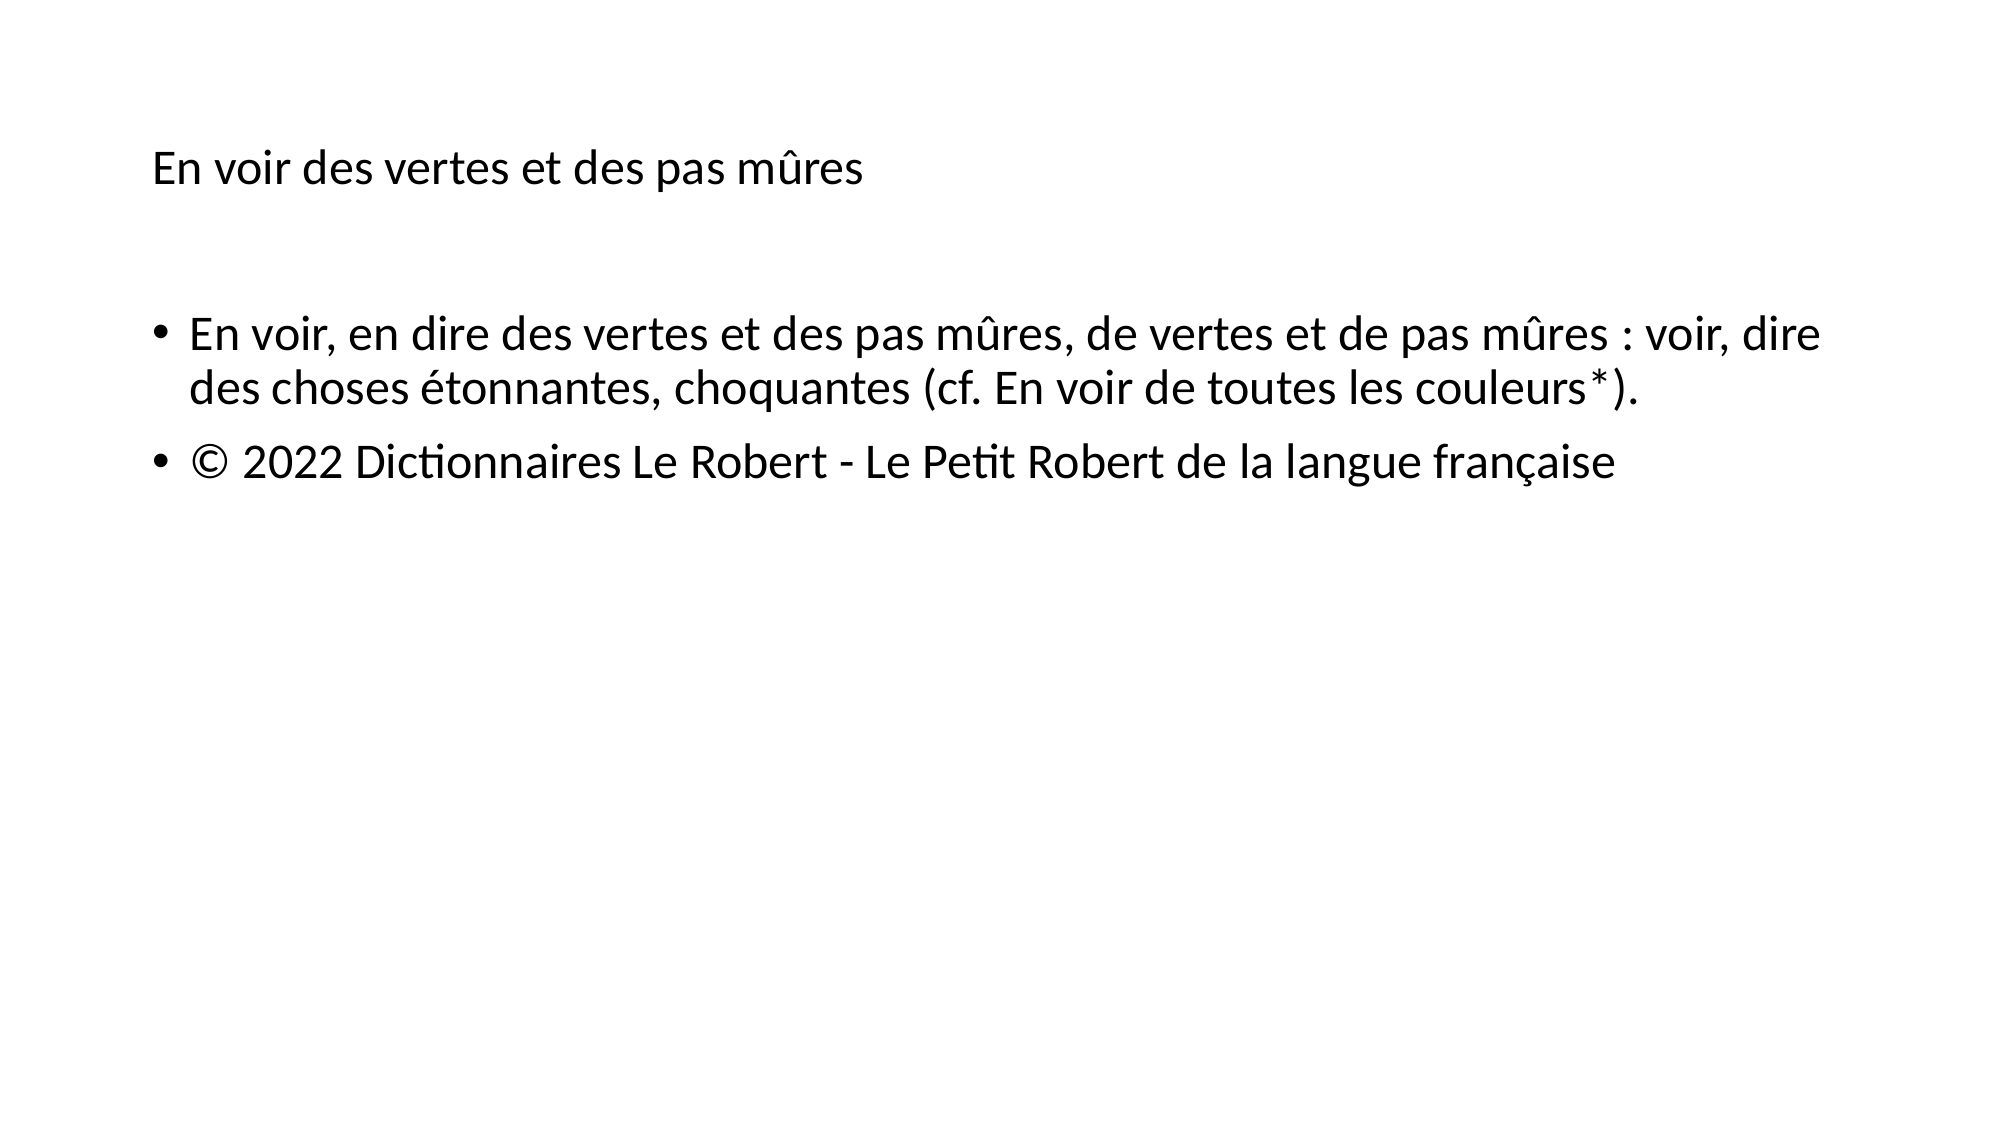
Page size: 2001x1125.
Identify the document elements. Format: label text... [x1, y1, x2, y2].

title En voir des vertes et des pas mûres [137, 59, 1863, 278]
list En voir, en dire des vertes et des pas mûres, de vertes et de pas mûres : voir, dire des choses étonnantes, choquantes (cf. En voir de toutes les couleurs*). © 2022 Dictionnaires Le Robert - Le Petit Robert de la langue française [137, 299, 1863, 1014]
